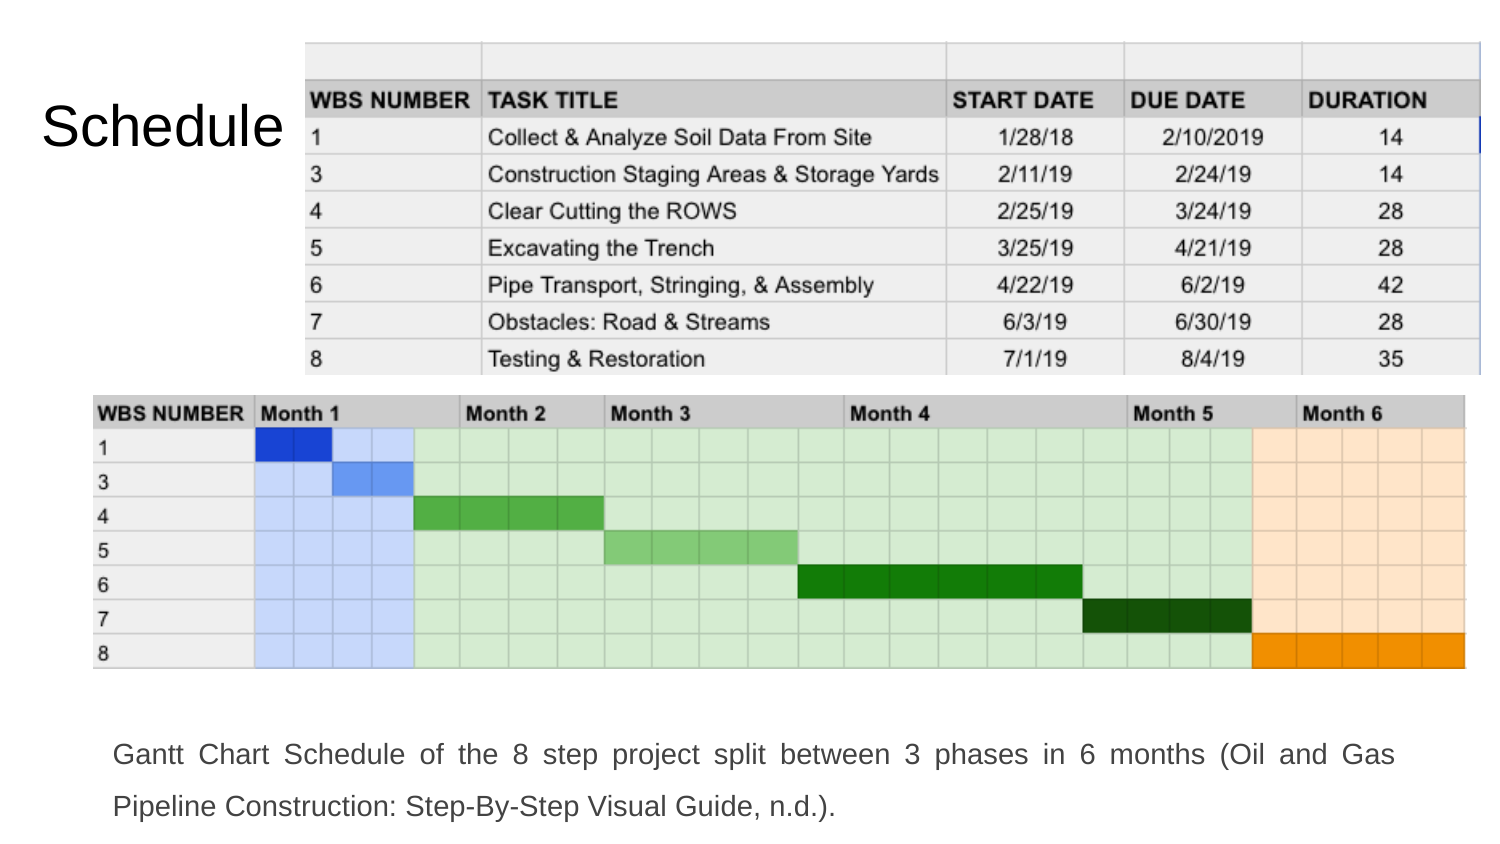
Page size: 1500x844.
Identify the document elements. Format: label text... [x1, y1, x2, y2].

picture [93, 394, 1467, 669]
title Schedule [26, 72, 300, 167]
list Gantt Chart Schedule of the 8 step project split between 3 phases in 6 months (Oil and Gas Pipeline Construction: Step-By-Step Visual Guide, n.d.). [97, 702, 1413, 812]
picture [305, 40, 1481, 375]
